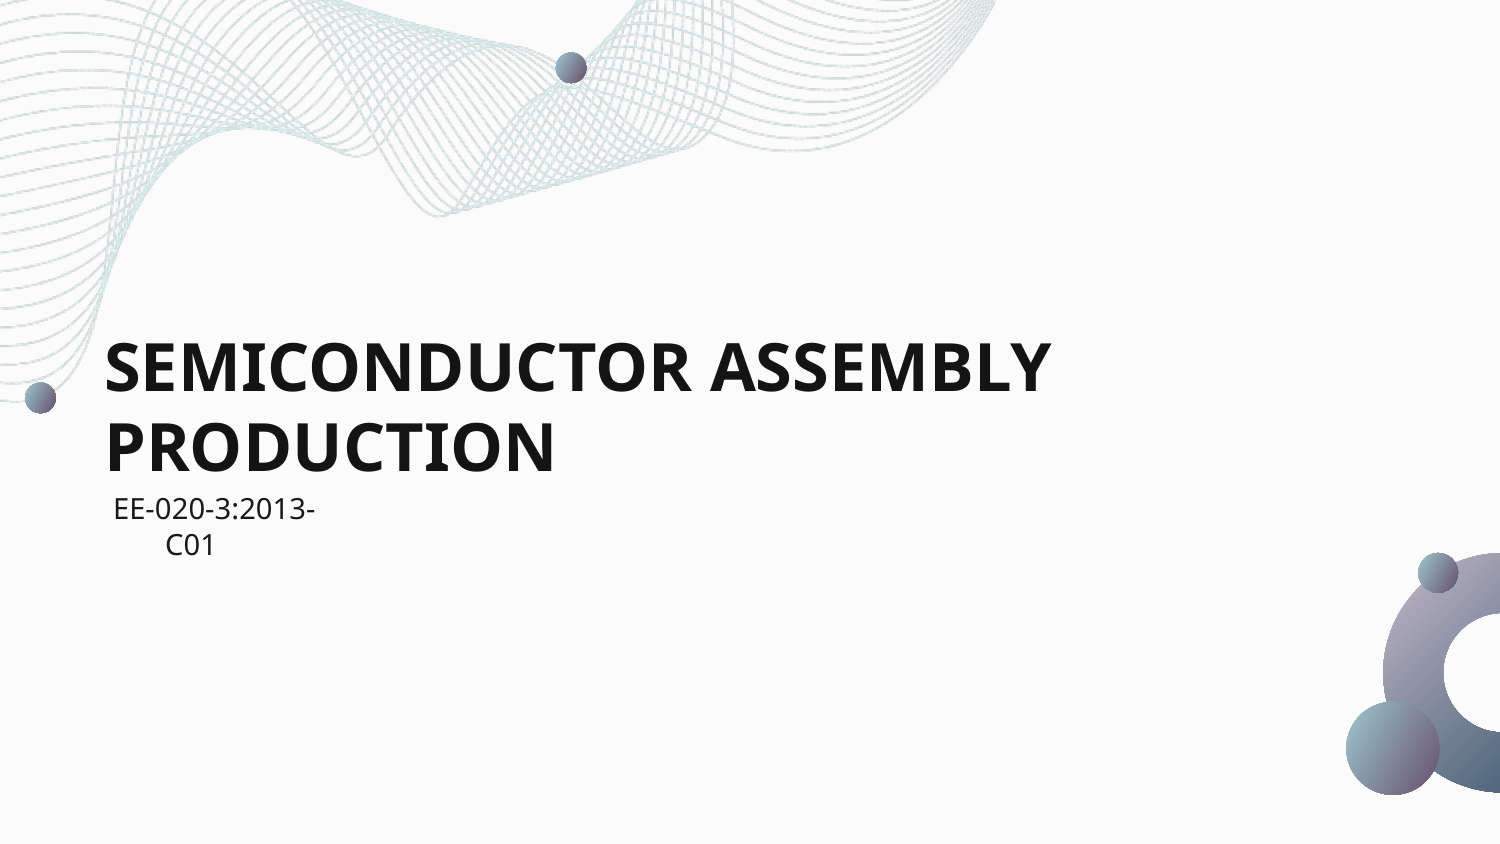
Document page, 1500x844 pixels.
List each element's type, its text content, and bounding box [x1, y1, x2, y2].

table_cell NOSS TITLE [0, 0, 1019, 402]
subtitle EE-020-3:2013-C01 [75, 475, 383, 545]
title SEMICONDUCTOR ASSEMBLY PRODUCTION [89, 279, 1500, 531]
